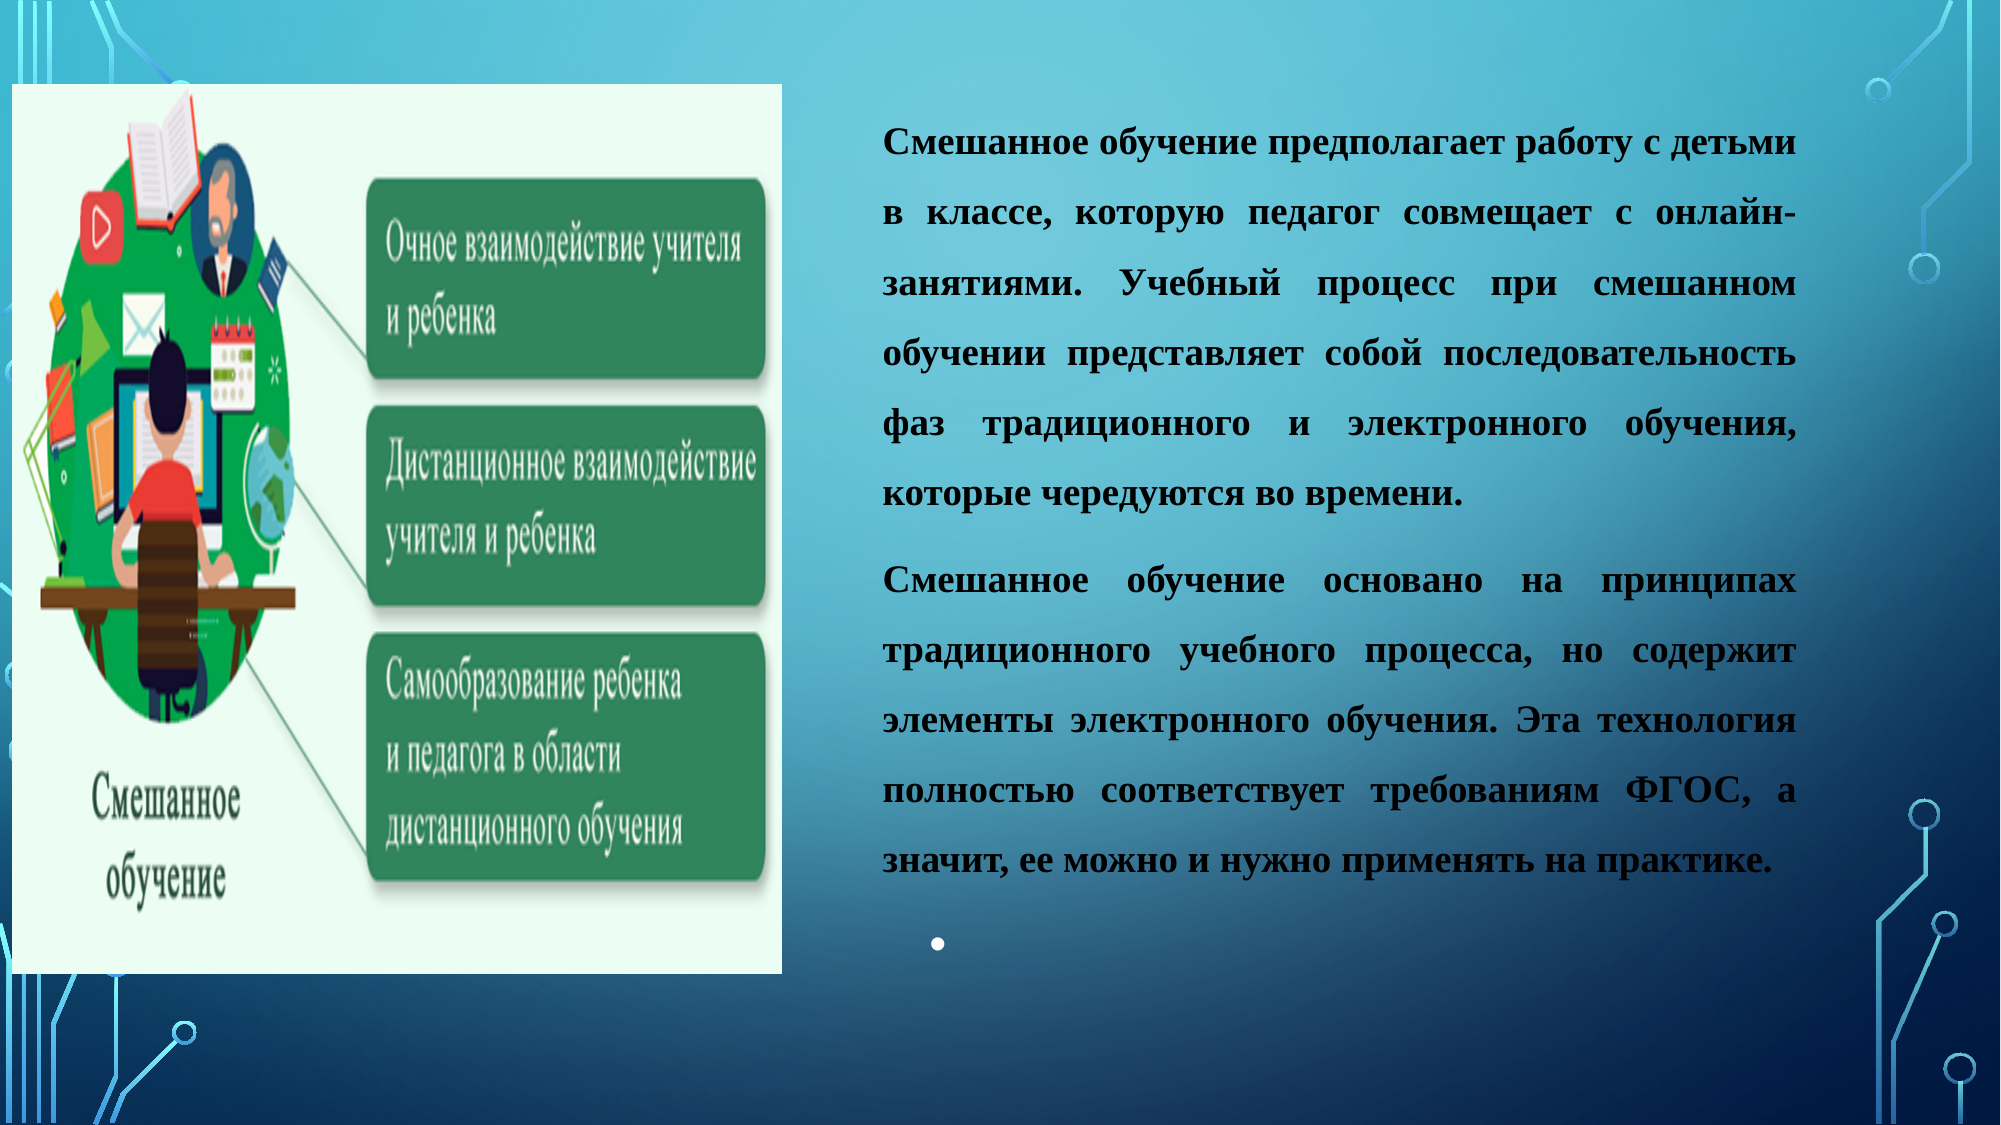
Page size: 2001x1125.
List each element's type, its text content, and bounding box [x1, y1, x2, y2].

list Смешанное обучение предполагает работу с детьми в классе, которую педагог совмещает с онлайн-занятиями. Учебный процесс при смешанном обучении представляет собой последовательность фаз традиционного и электронного обучения, которые чередуются во времени. Смешанное обучение основано на принципах традиционного учебного процесса, но содержит элементы электронного обучения. Эта технология полностью соответствует требованиям ФГОС, а значит, ее можно и нужно применять на практике. [830, 84, 1813, 1050]
picture [11, 84, 782, 974]
